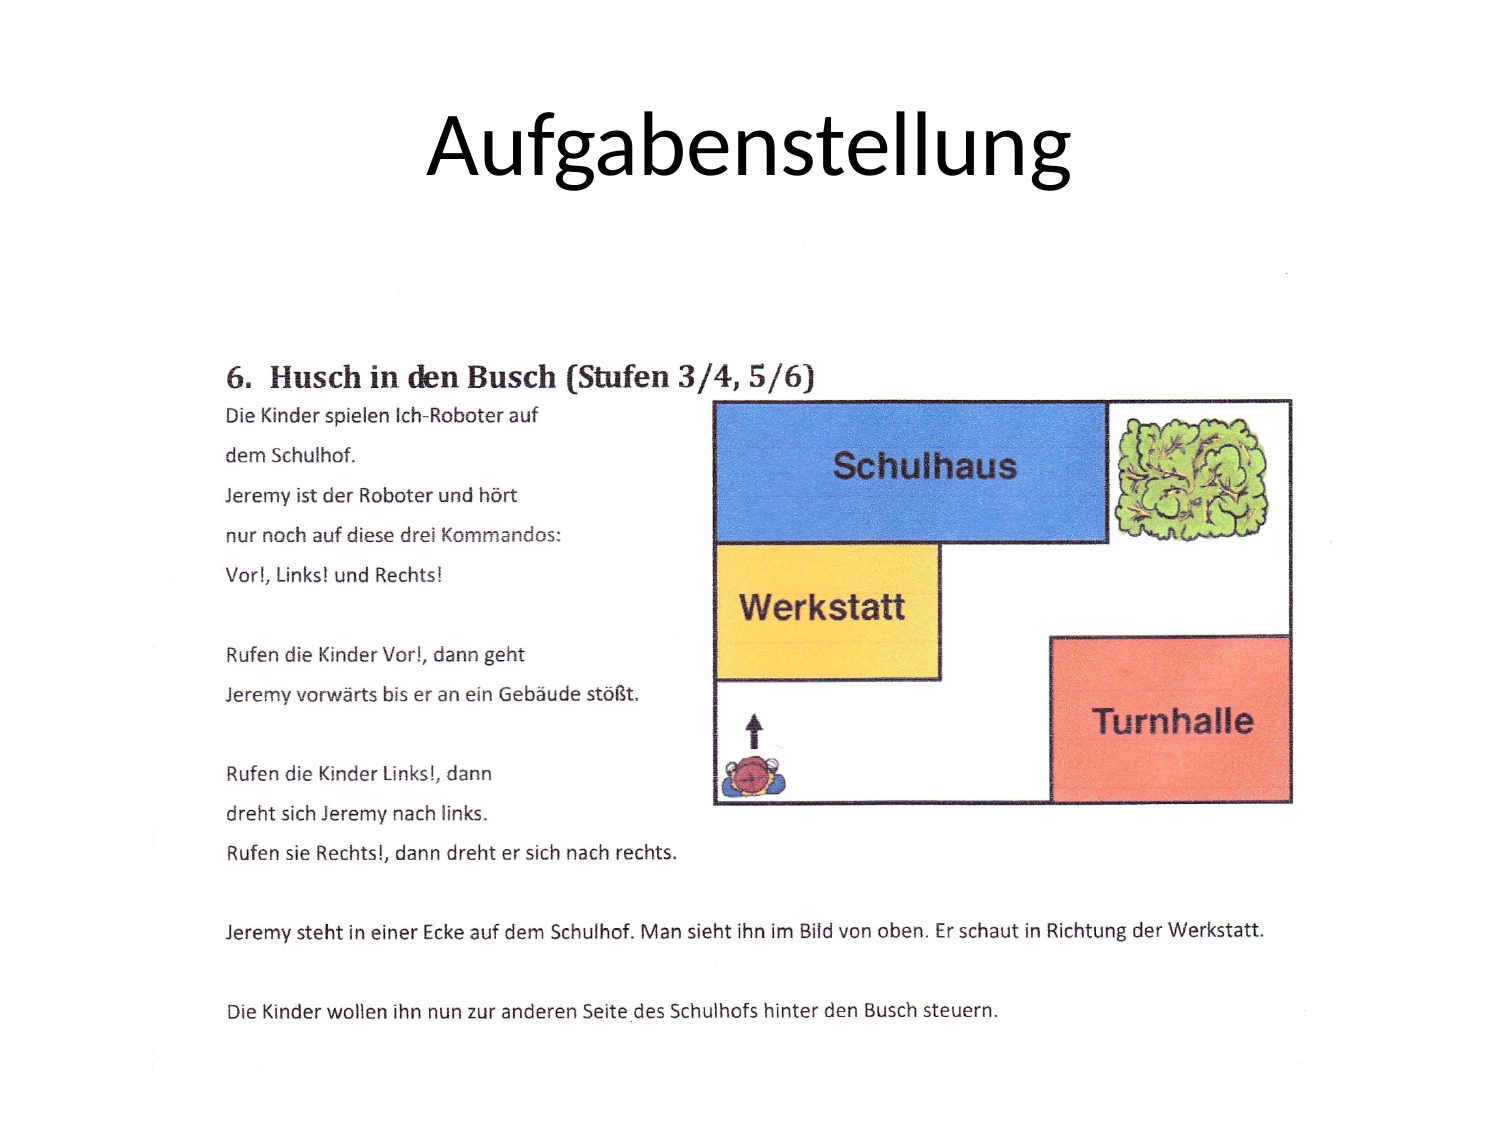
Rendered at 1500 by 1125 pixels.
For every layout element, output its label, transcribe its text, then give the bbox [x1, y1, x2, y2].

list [152, 212, 1372, 1072]
title Aufgabenstellung [75, 45, 1425, 233]
